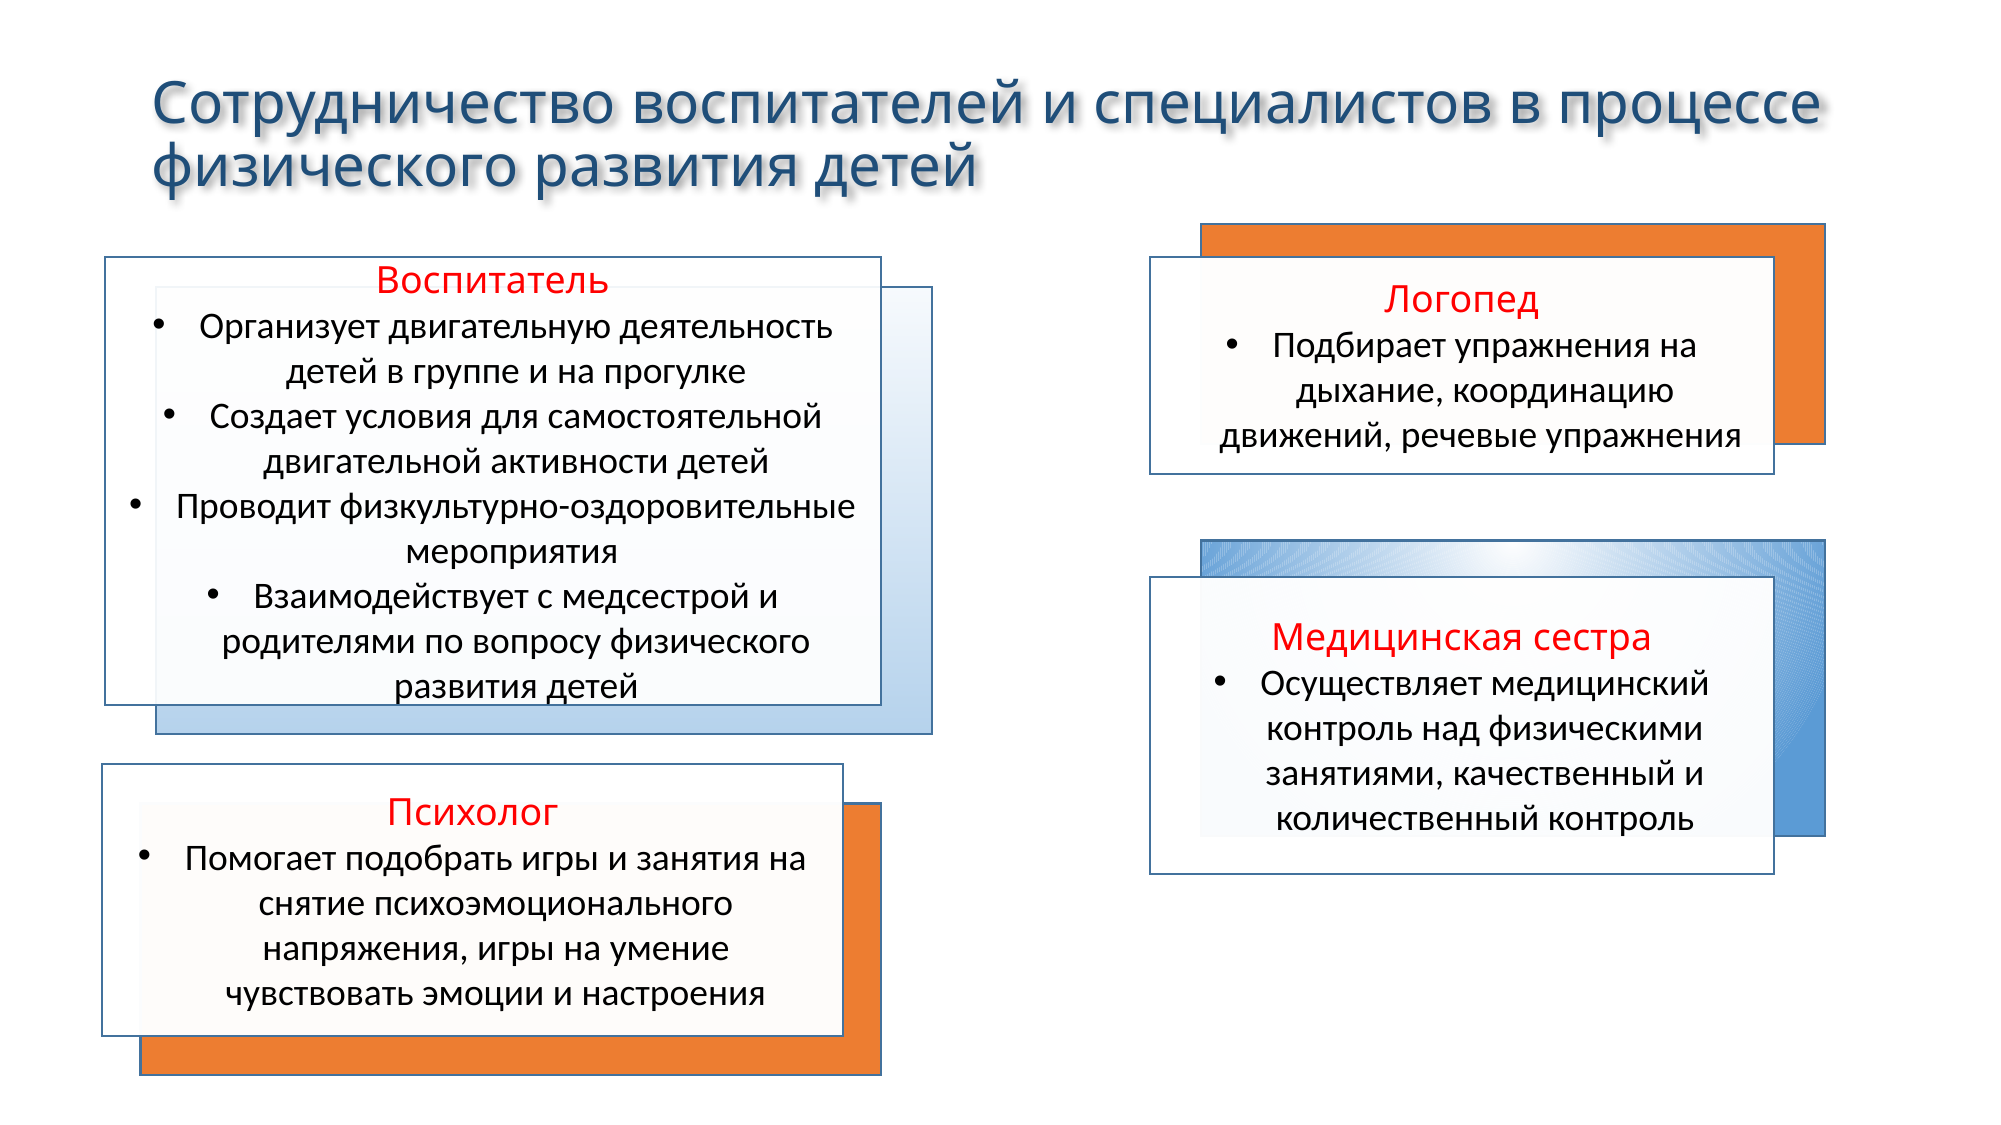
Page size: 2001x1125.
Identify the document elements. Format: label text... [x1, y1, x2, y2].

text_box [1200, 539, 1826, 837]
text_box Психолог Помогает подобрать игры и занятия на снятие психоэмоционального напряжения, игры на умение чувствовать эмоции и настроения [101, 763, 844, 1037]
text_box [139, 802, 882, 1076]
text_box [1200, 223, 1826, 445]
title Сотрудничество воспитателей и специалистов в процессе физического развития детей [136, 66, 1862, 208]
text_box Медицинская сестра Осуществляет медицинский контроль над физическими занятиями, качественный и количественный контроль [1149, 576, 1775, 875]
text_box Логопед Подбирает упражнения на дыхание, координацию движений, речевые упражнения [1149, 256, 1775, 475]
text_box Воспитатель Организует двигательную деятельность детей в группе и на прогулке Создает условия для самостоятельной двигательной активности детей Проводит физкультурно-оздоровительные мероприятия Взаимодействует с медсестрой и родителями по вопросу физического развития детей [104, 256, 882, 706]
text_box [155, 286, 933, 735]
